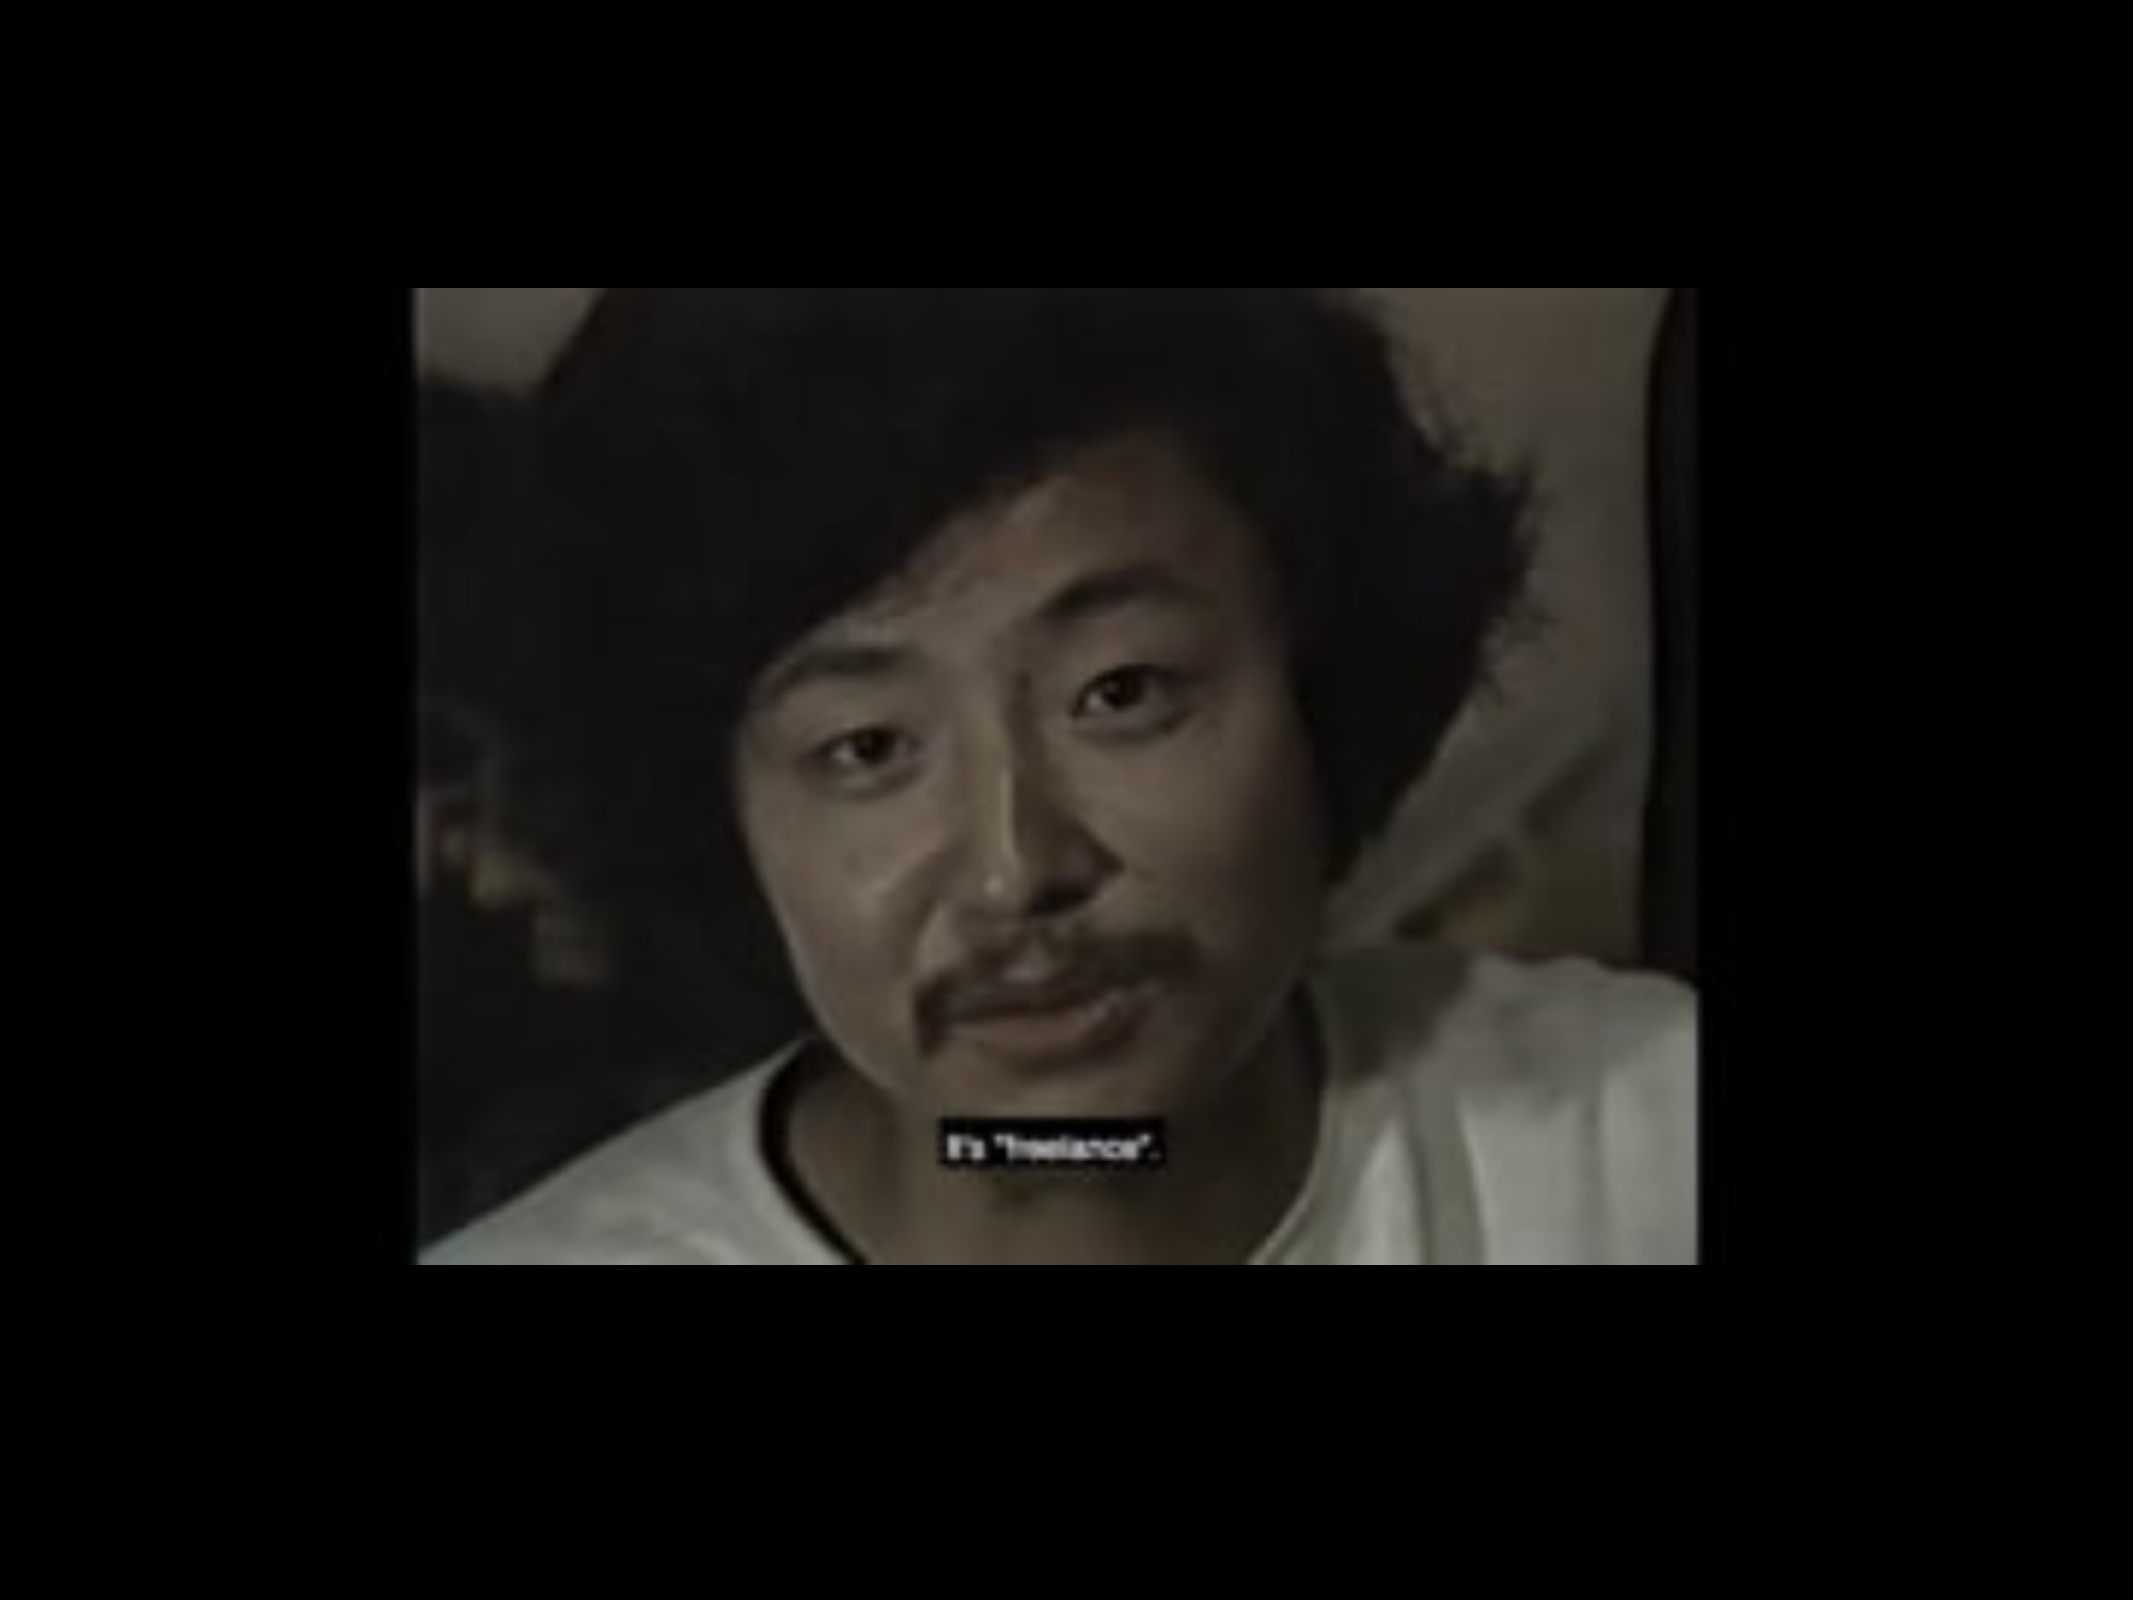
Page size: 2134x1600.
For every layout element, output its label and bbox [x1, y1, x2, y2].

text_box [182, 286, 1920, 1266]
